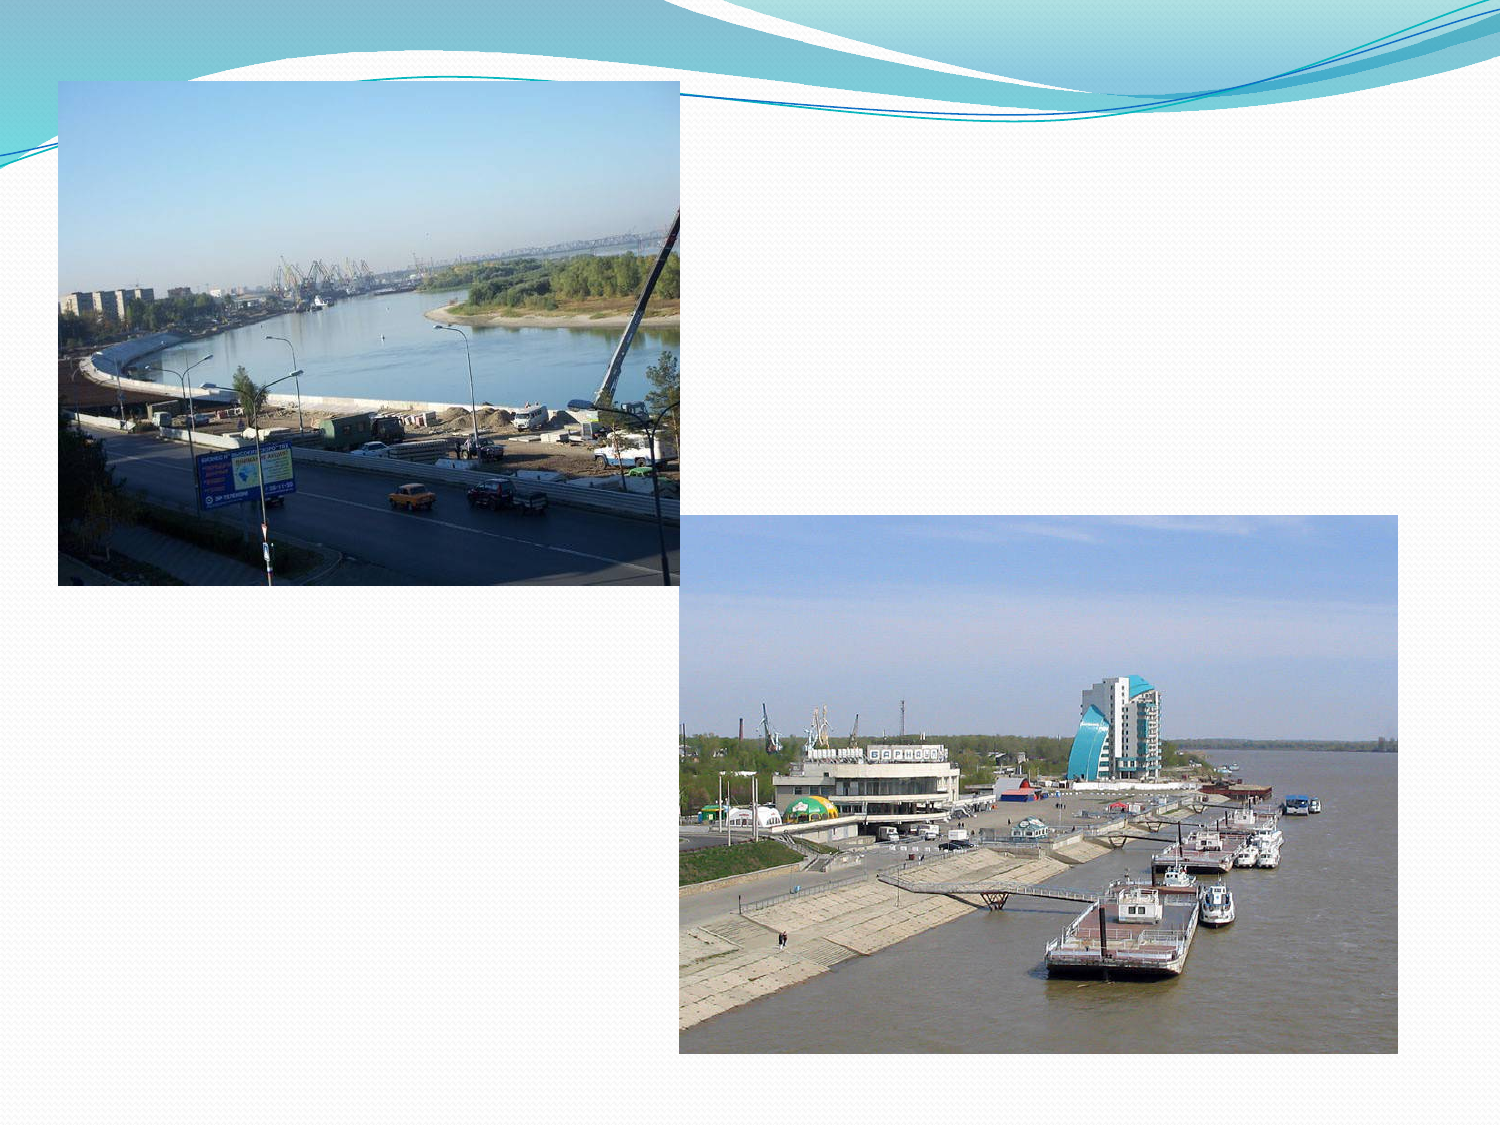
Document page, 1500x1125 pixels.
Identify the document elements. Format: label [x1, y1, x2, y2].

picture [58, 81, 680, 587]
picture [679, 515, 1398, 1054]
